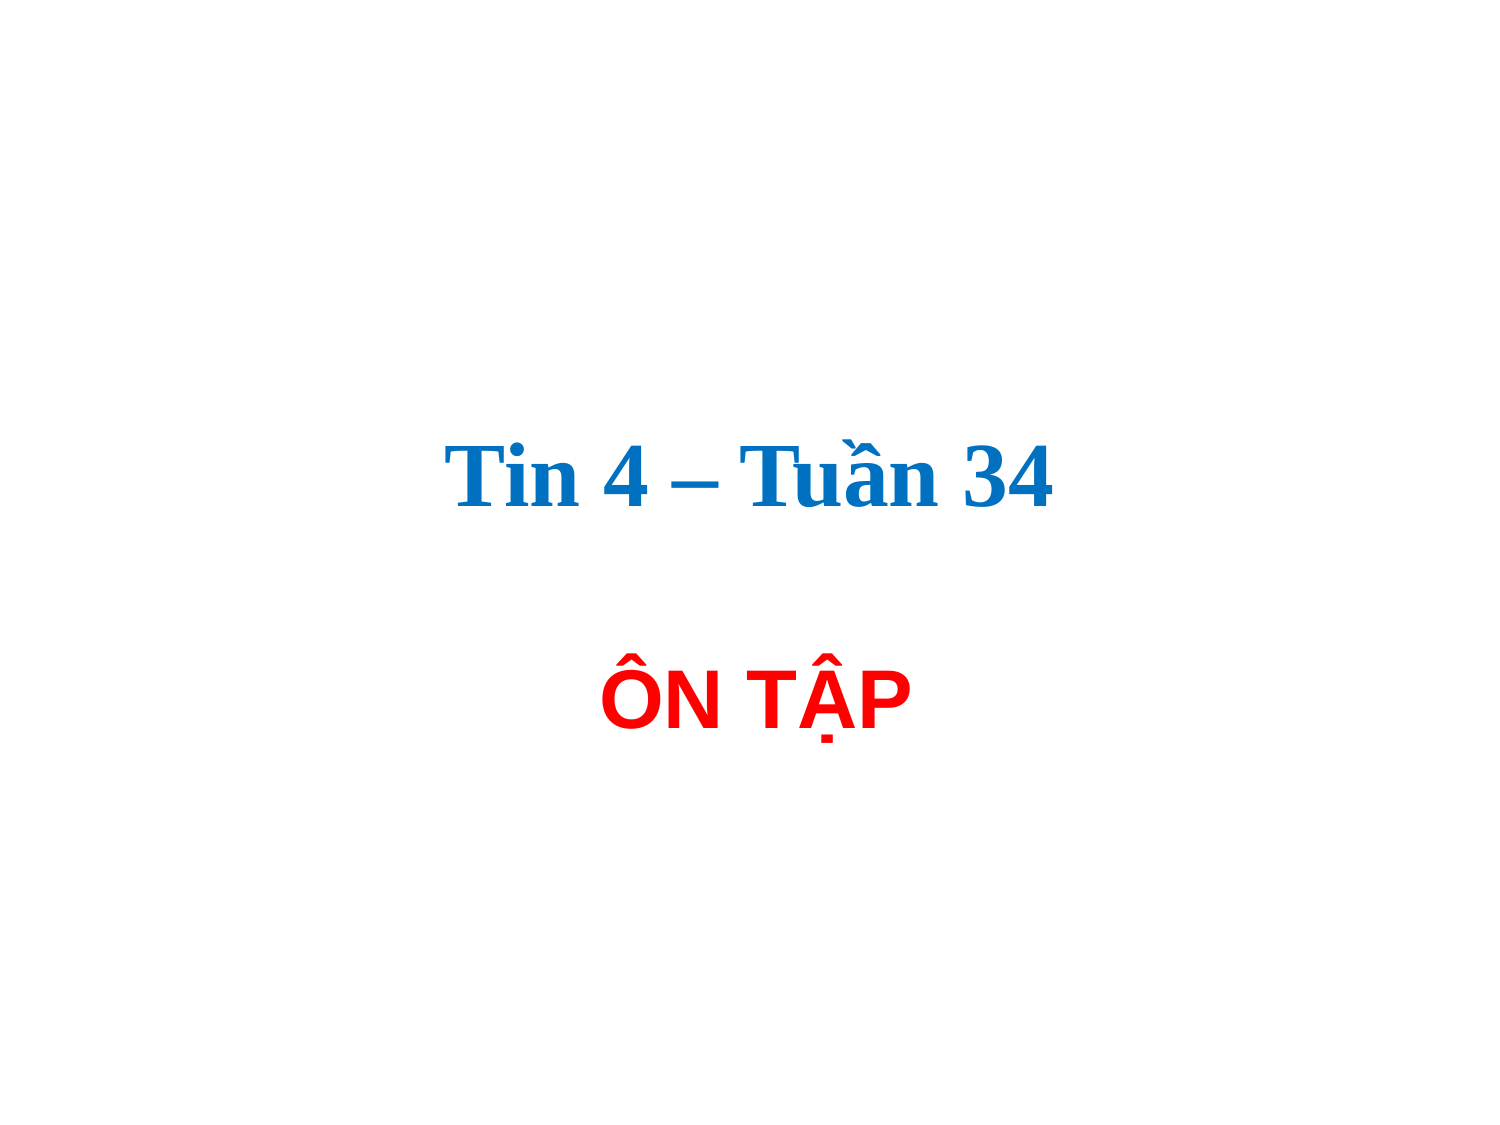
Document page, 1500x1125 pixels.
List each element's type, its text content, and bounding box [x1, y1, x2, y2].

subtitle ÔN TẬP [37, 637, 1475, 925]
title Tin 4 – Tuần 34 [112, 349, 1388, 591]
